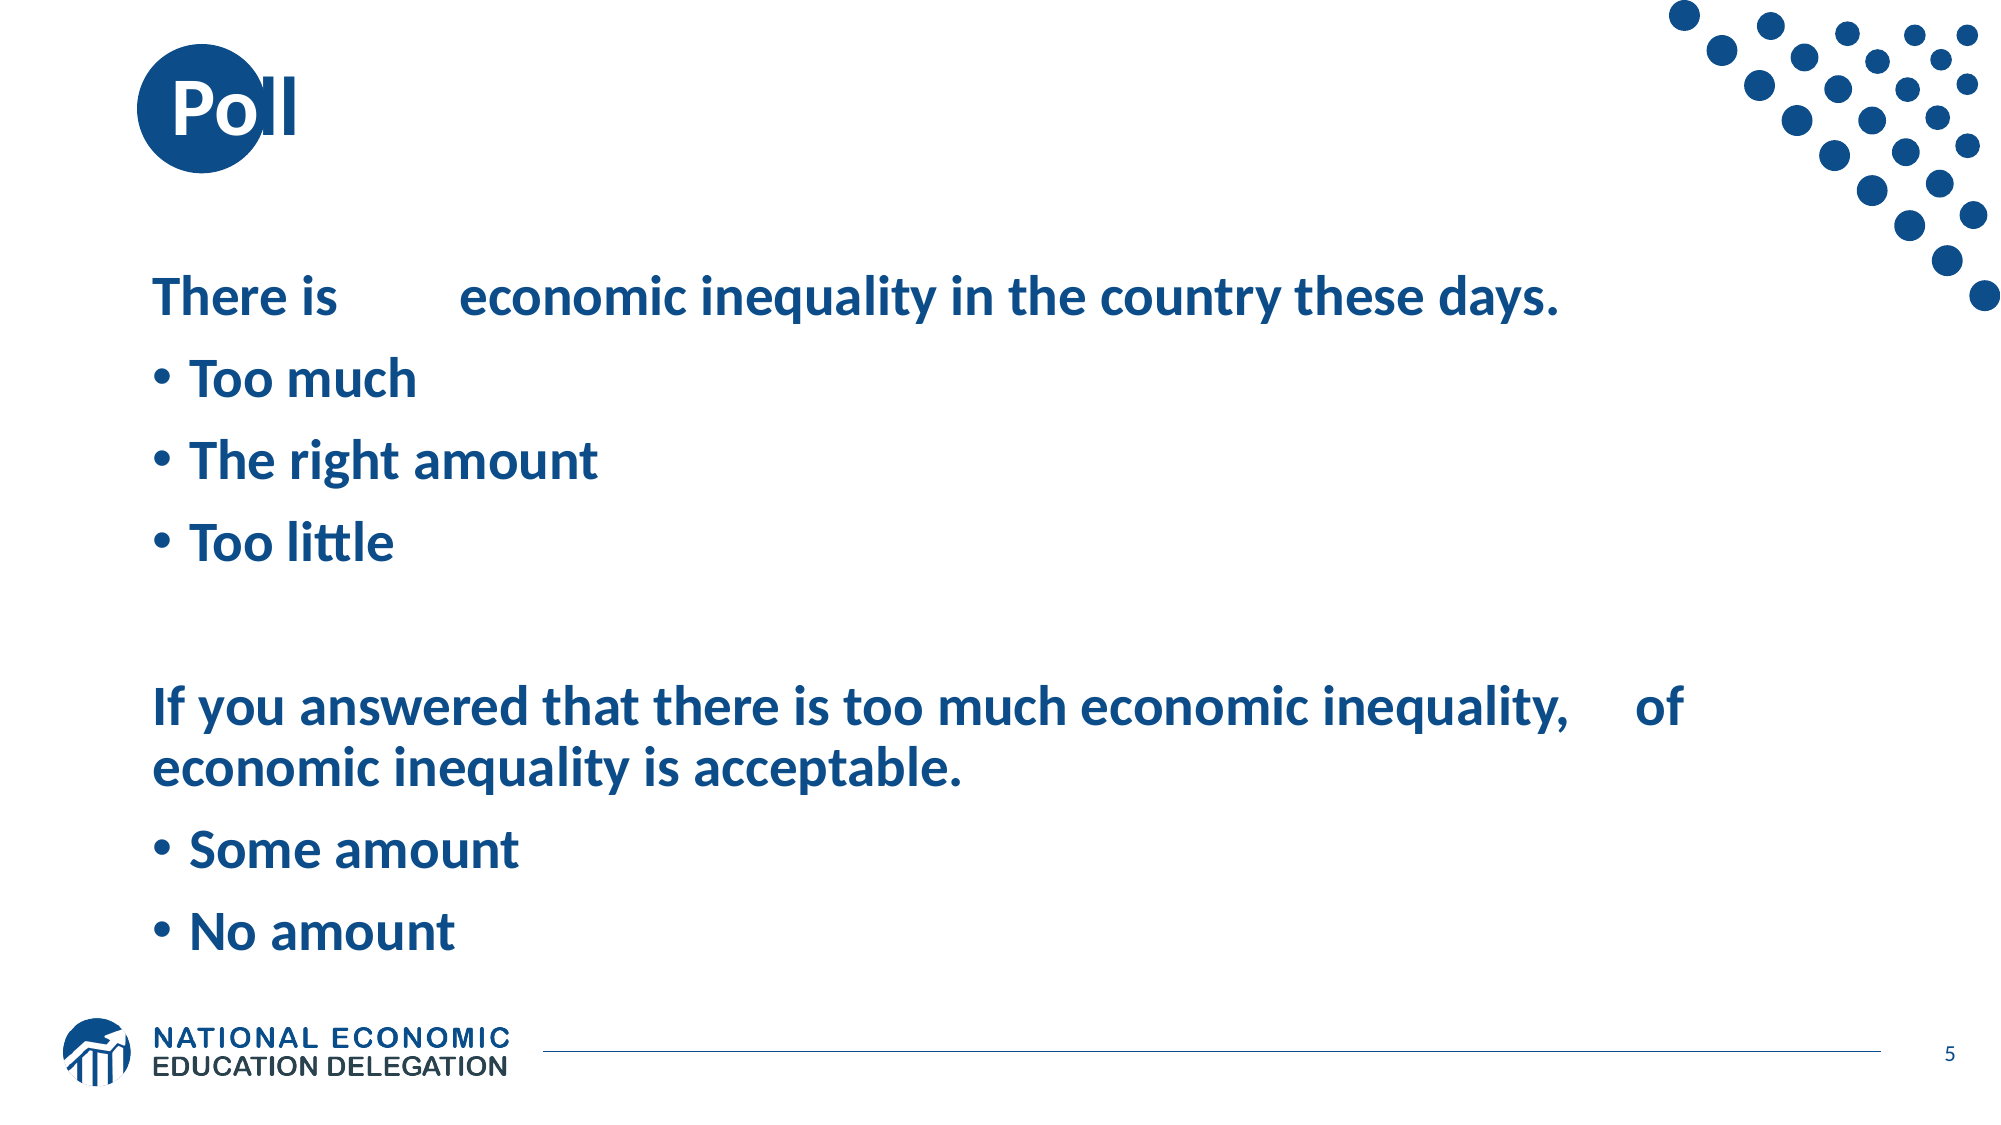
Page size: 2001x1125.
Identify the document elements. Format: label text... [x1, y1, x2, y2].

slide_number 5 [1521, 1022, 1972, 1082]
title Poll [137, 0, 1863, 218]
list There is economic inequality in the country these days. Too much The right amount Too little If you answered that there is too much economic inequality, of economic inequality is acceptable. Some amount No amount [137, 257, 1863, 972]
picture [55, 1013, 520, 1091]
